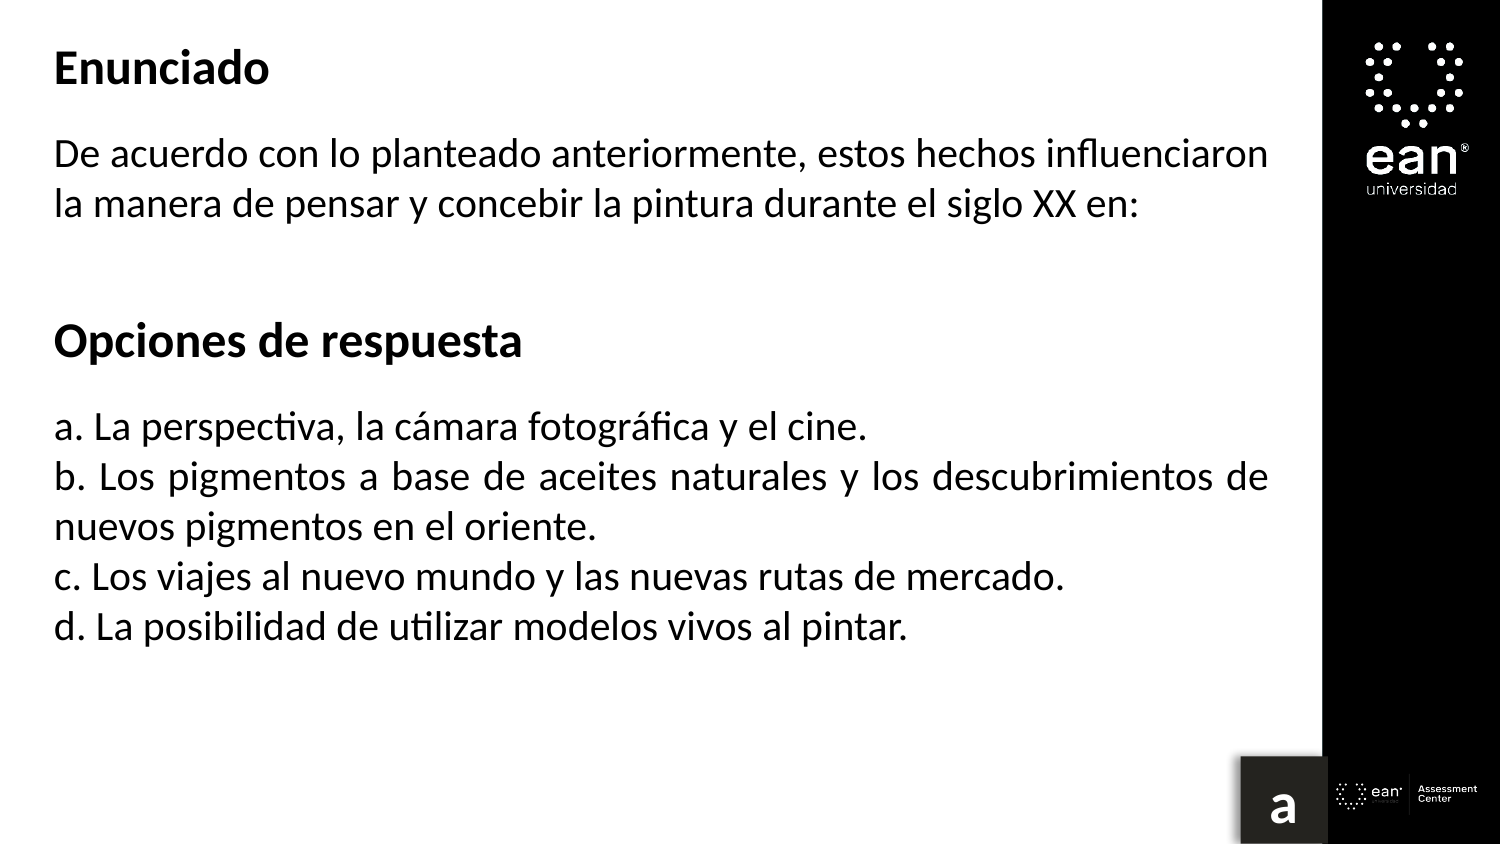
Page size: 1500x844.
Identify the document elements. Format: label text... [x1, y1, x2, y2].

text_box Opciones de respuesta [39, 300, 797, 376]
text_box a [1239, 754, 1330, 844]
text_box a. La perspectiva, la cámara fotográfica y el cine. b. Los pigmentos a base de aceites naturales y los descubrimientos de nuevos pigmentos en el oriente. c. Los viajes al nuevo mundo y las nuevas rutas de mercado. d. La posibilidad de utilizar modelos vivos al pintar. [39, 391, 1285, 657]
text_box De acuerdo con lo planteado anteriormente, estos hechos influenciaron la manera de pensar y concebir la pintura durante el siglo XX en: [39, 118, 1285, 233]
text_box Enunciado [39, 27, 797, 102]
picture [0, 0, 1500, 844]
